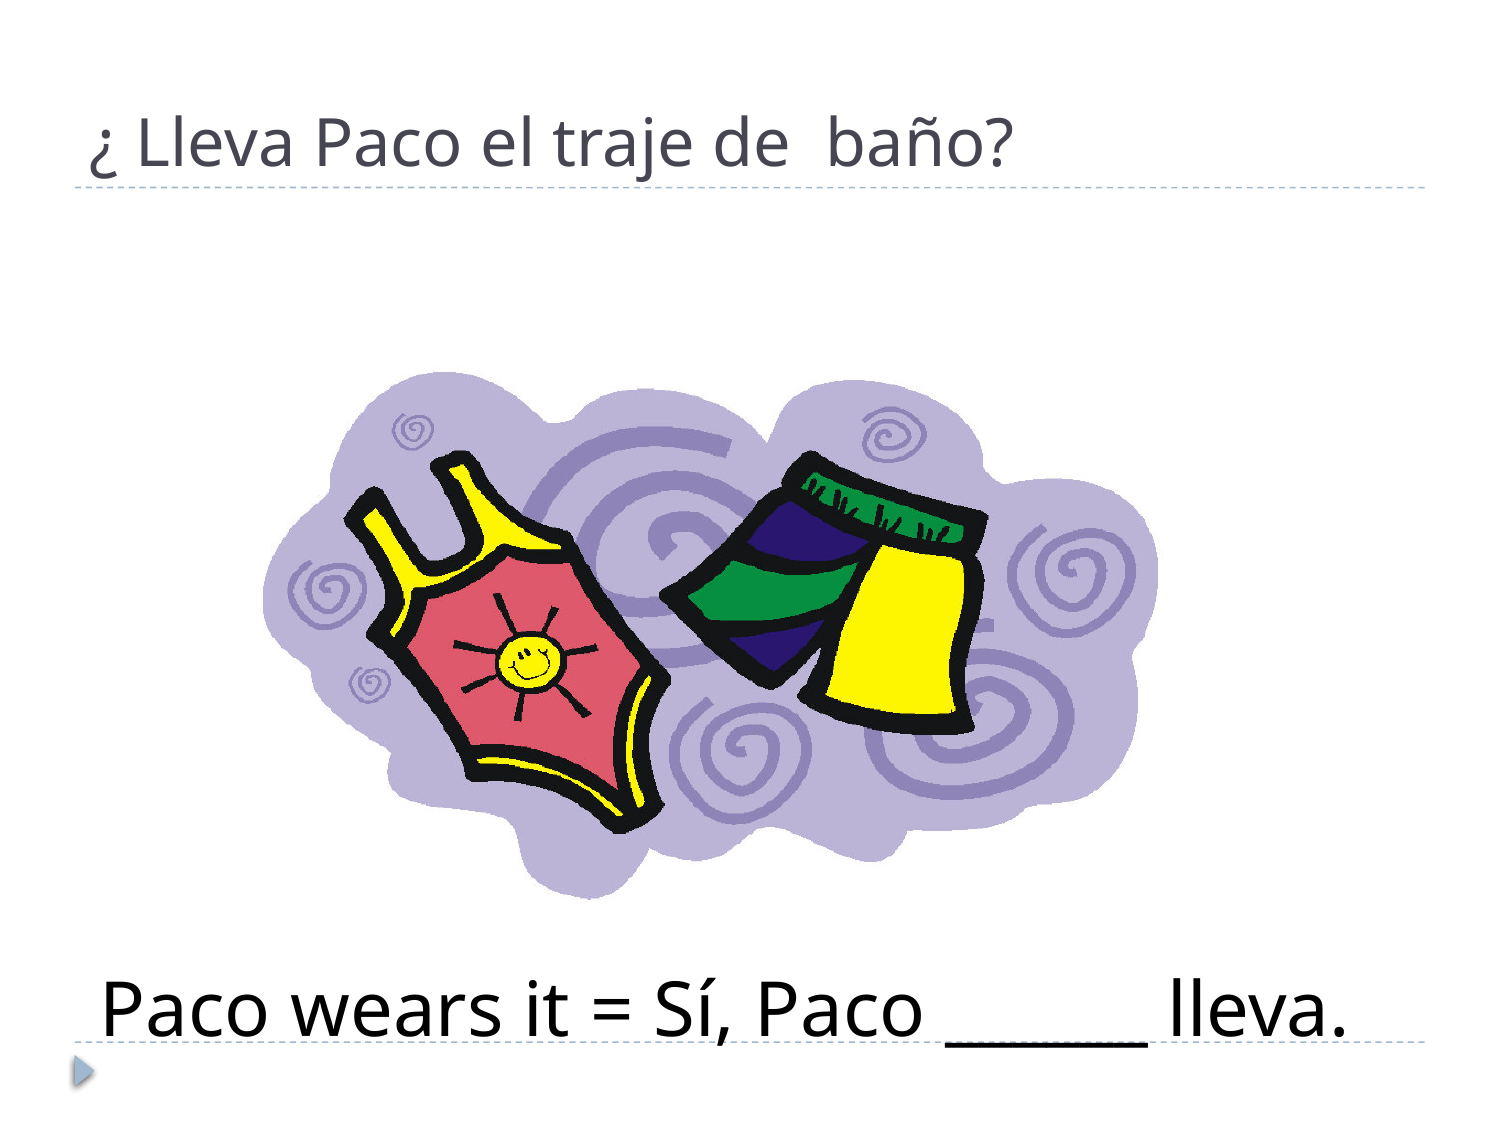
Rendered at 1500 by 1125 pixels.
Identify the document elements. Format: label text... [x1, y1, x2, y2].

title ¿ Lleva Paco el traje de baño? [75, 37, 1425, 188]
picture [262, 237, 1173, 955]
text_box Paco wears it = Sí, Paco ______ lleva. [49, 912, 1400, 1100]
